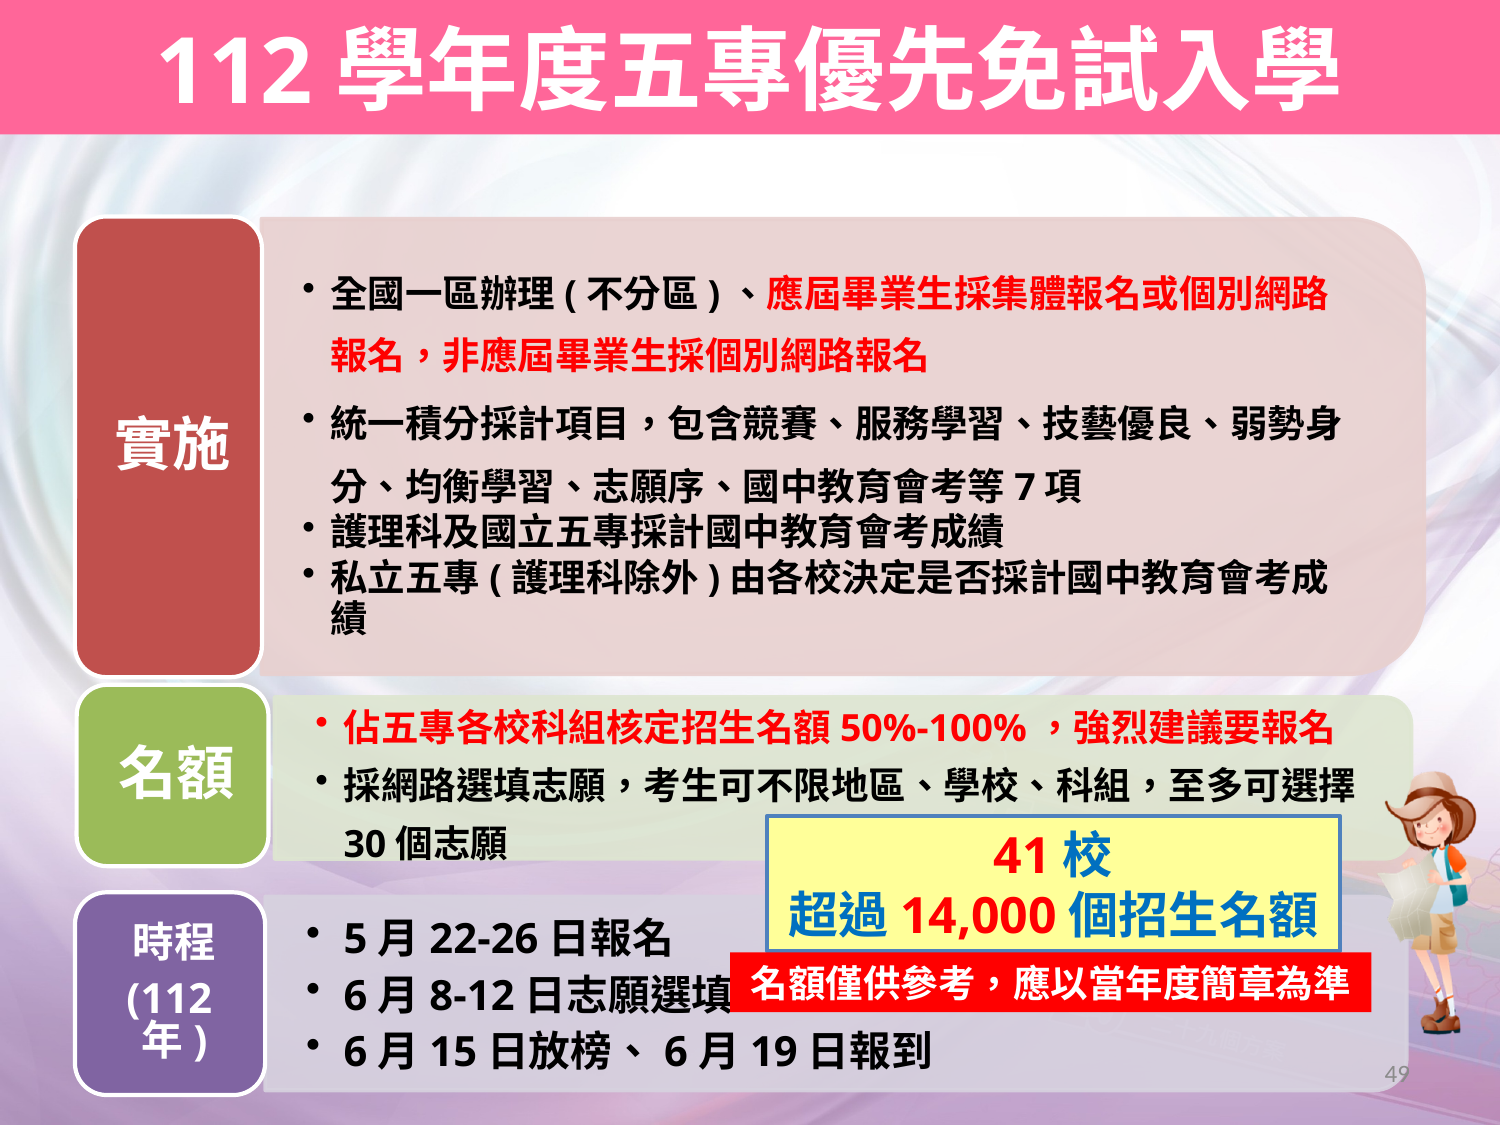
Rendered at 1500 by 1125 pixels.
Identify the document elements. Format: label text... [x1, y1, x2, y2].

picture [0, 135, 1500, 1125]
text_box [74, 216, 1426, 1096]
text_box 112學年度五專優先免試入學 [0, 0, 1500, 135]
